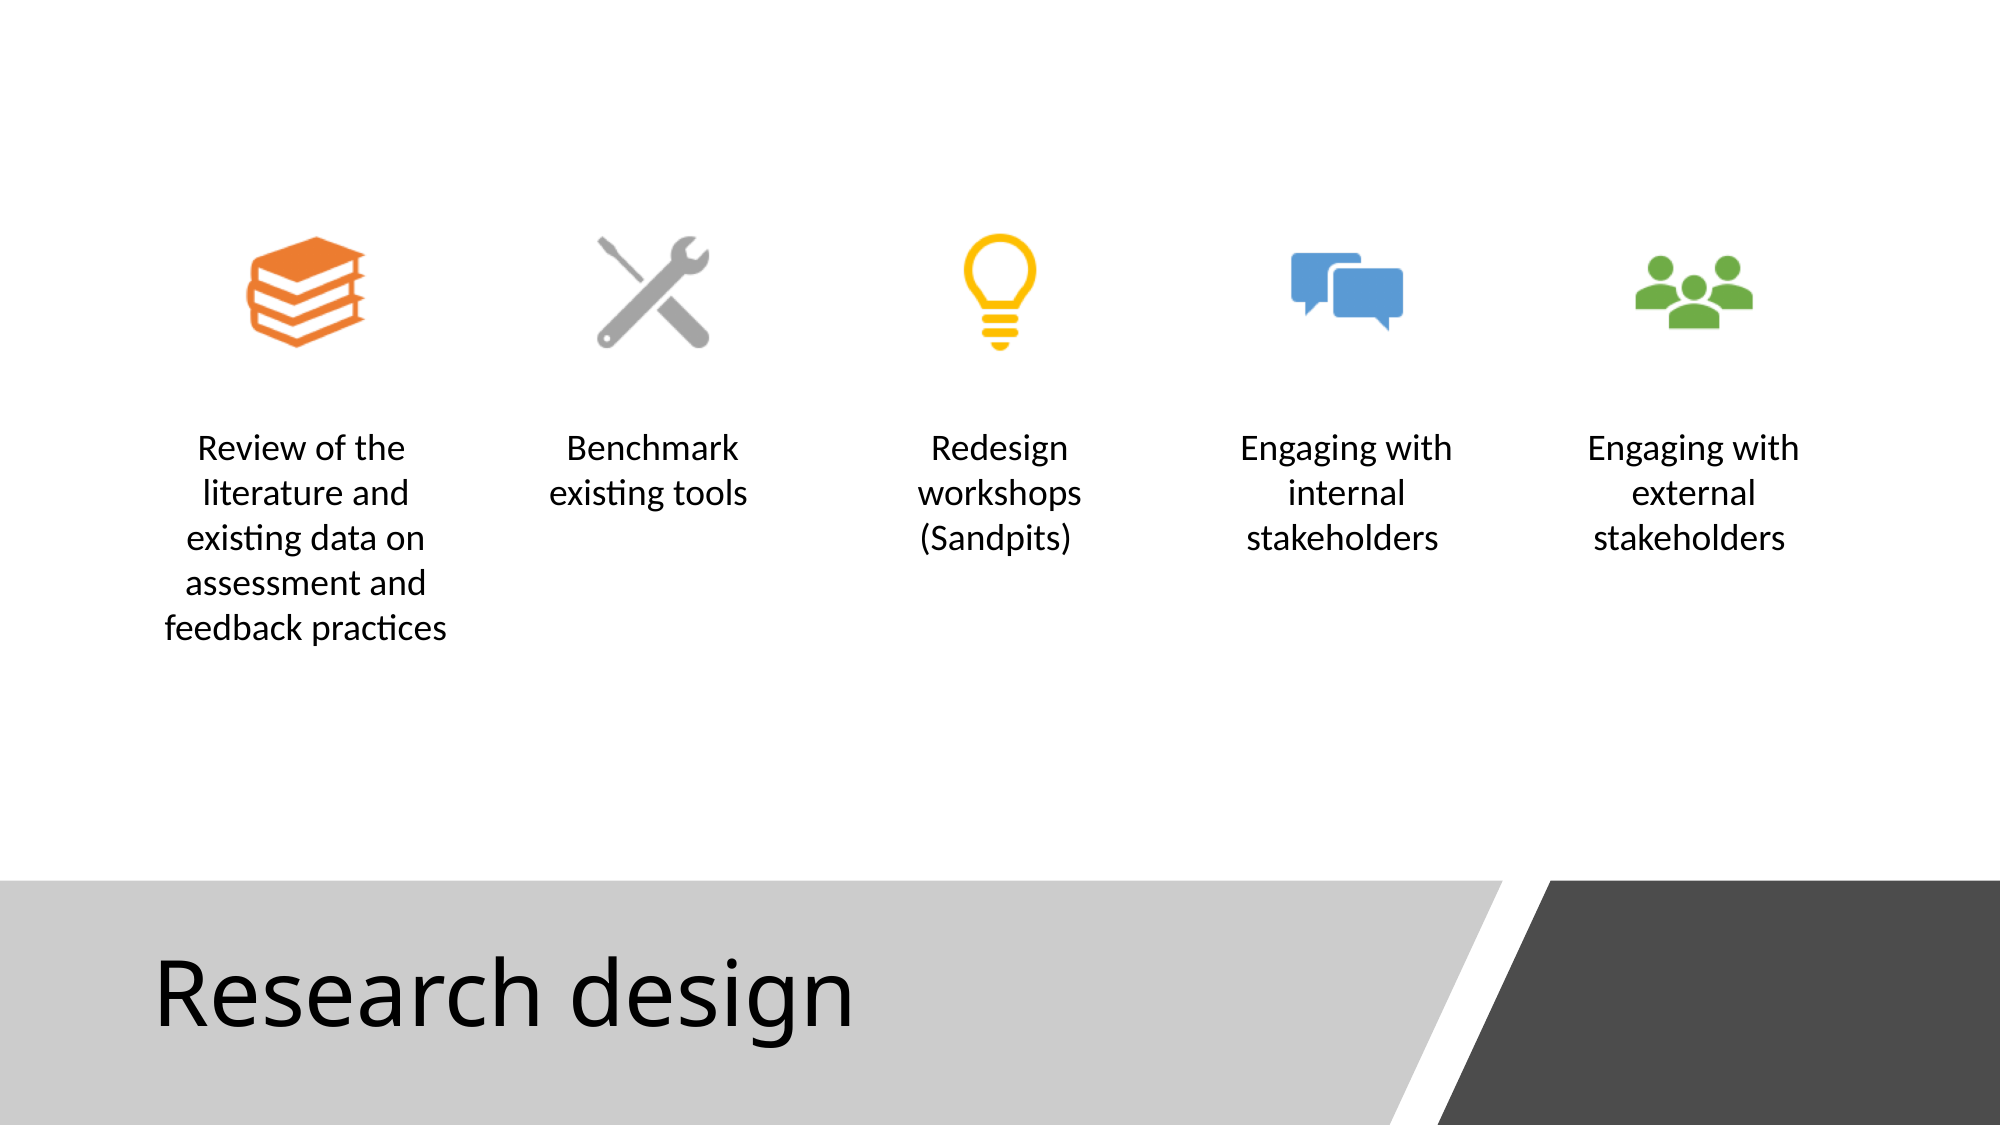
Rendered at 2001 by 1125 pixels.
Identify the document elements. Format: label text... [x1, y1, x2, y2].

text_box [0, 879, 1505, 1125]
title Research design [137, 907, 1404, 1087]
text_box [1436, 879, 2000, 1125]
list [137, 105, 1863, 775]
